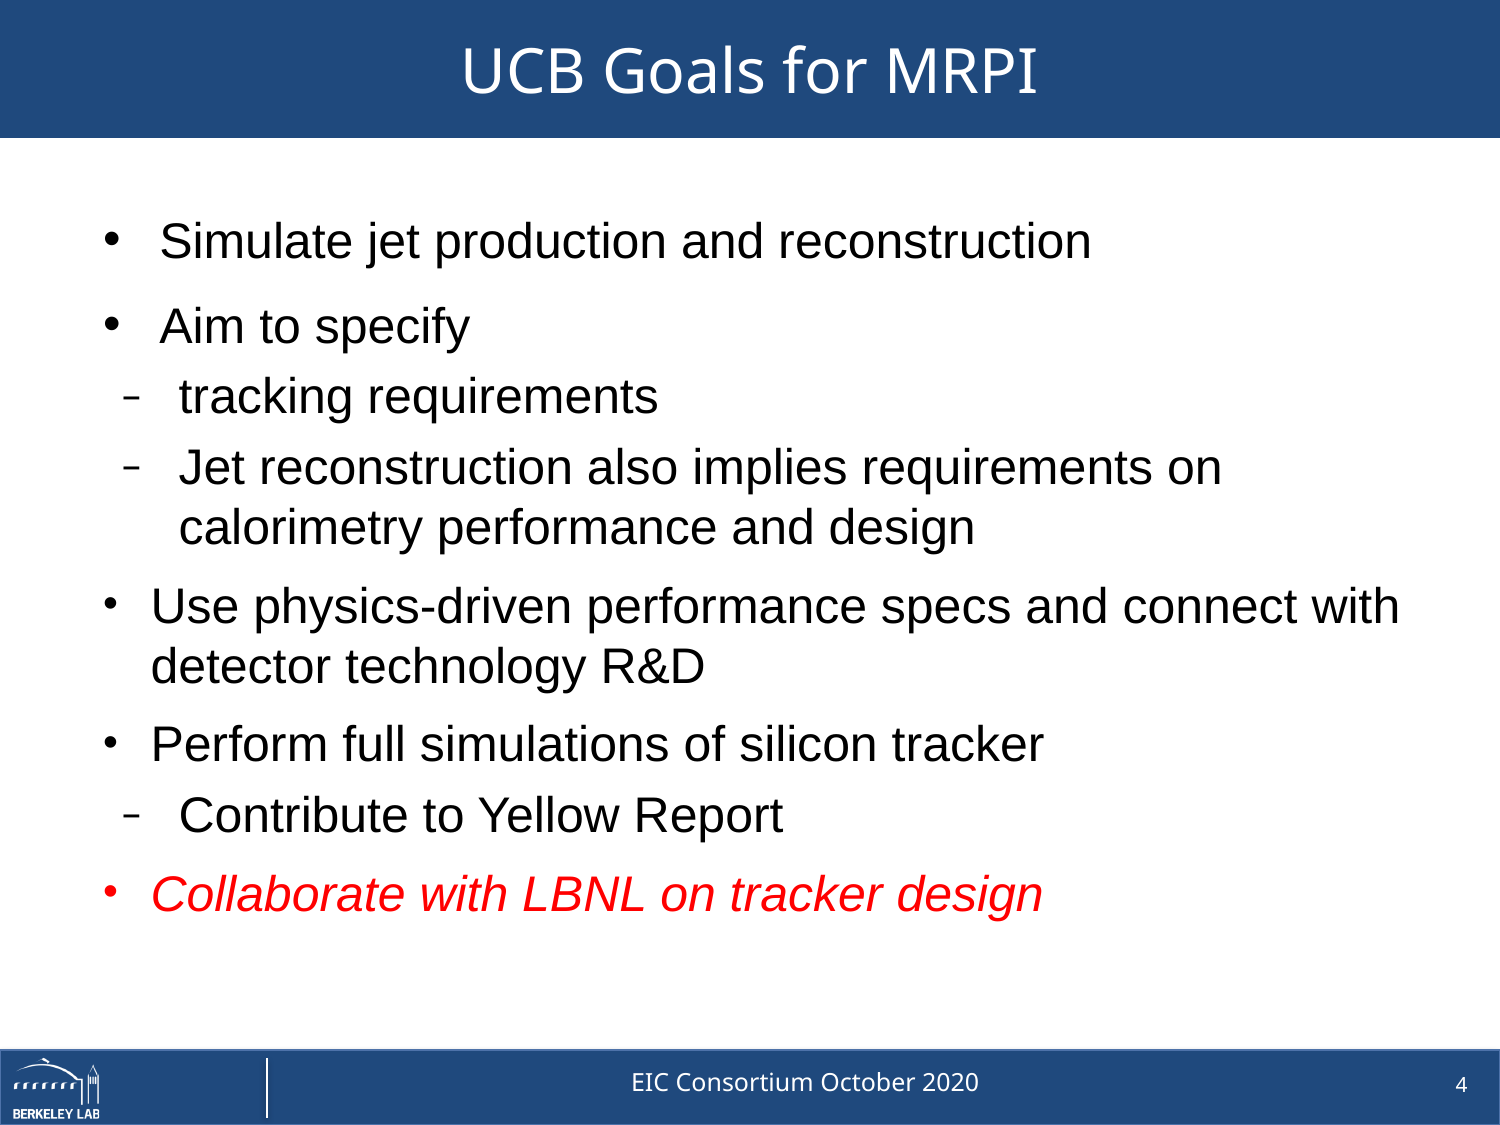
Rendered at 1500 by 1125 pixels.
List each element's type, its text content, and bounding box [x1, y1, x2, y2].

title UCB Goals for MRPI [0, 0, 1500, 138]
list Simulate jet production and reconstruction Aim to specify tracking requirements Jet reconstruction also implies requirements on calorimetry performance and design Use physics-driven performance specs and connect with detector technology R&D Perform full simulations of silicon tracker Contribute to Yellow Report Collaborate with LBNL on tracker design [88, 201, 1420, 918]
